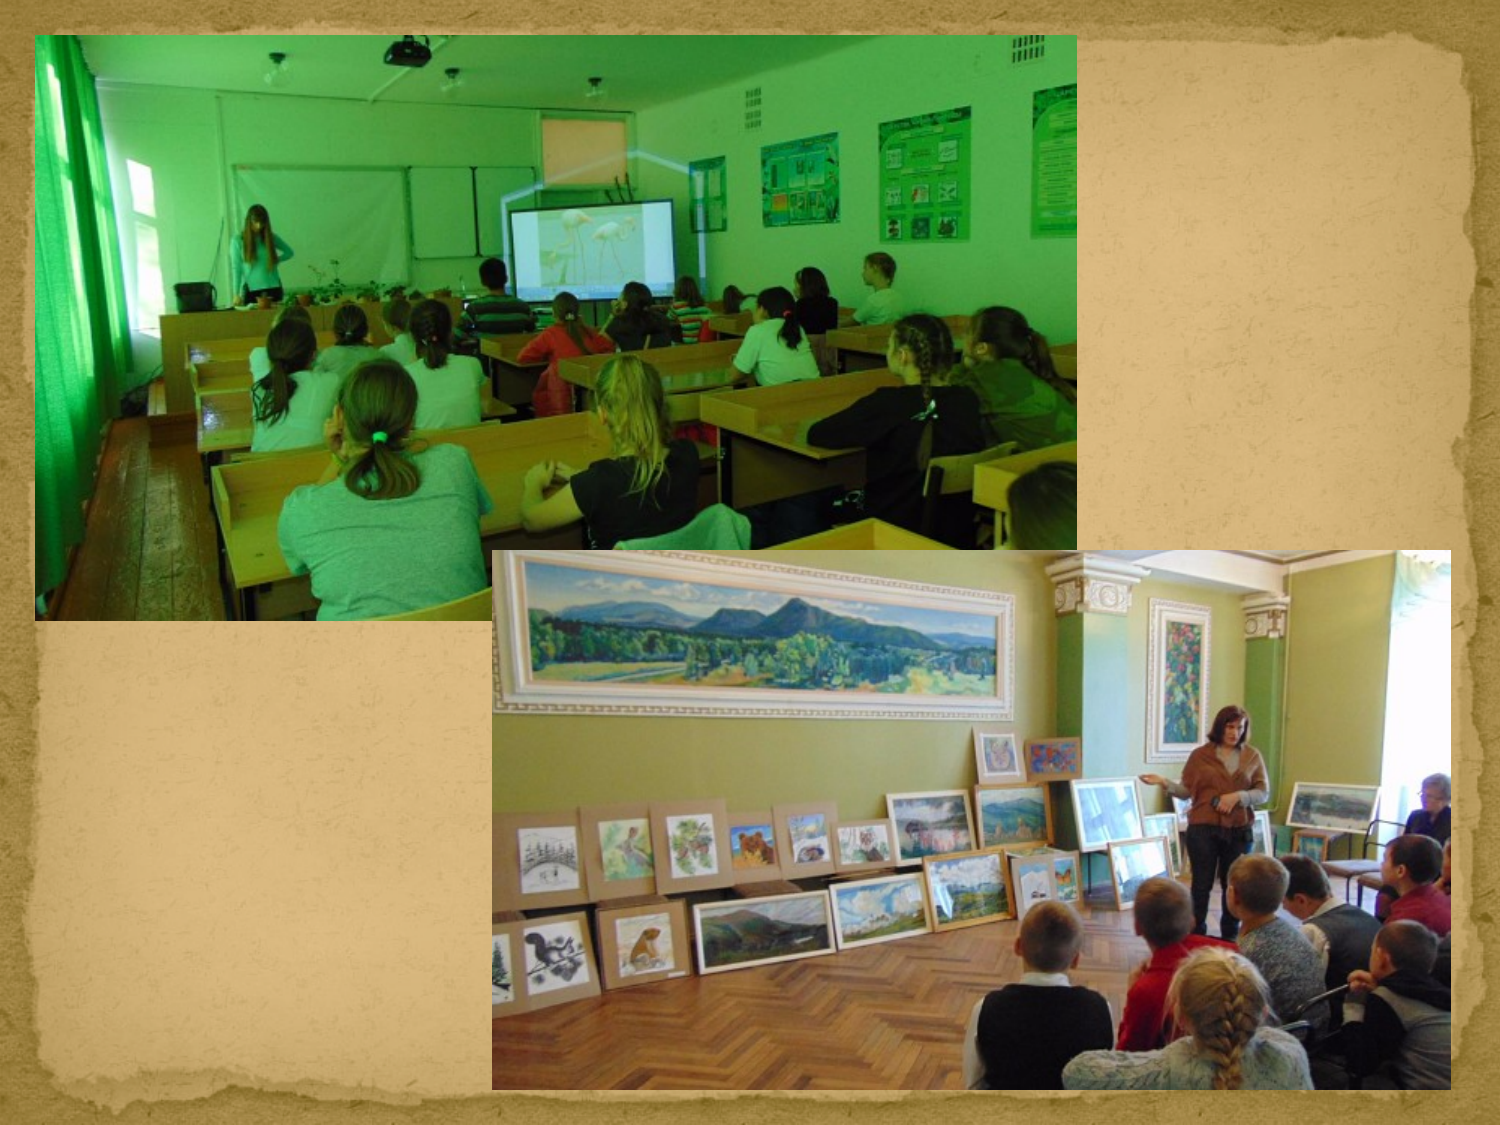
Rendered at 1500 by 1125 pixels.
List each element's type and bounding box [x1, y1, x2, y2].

picture [35, 35, 1451, 1090]
